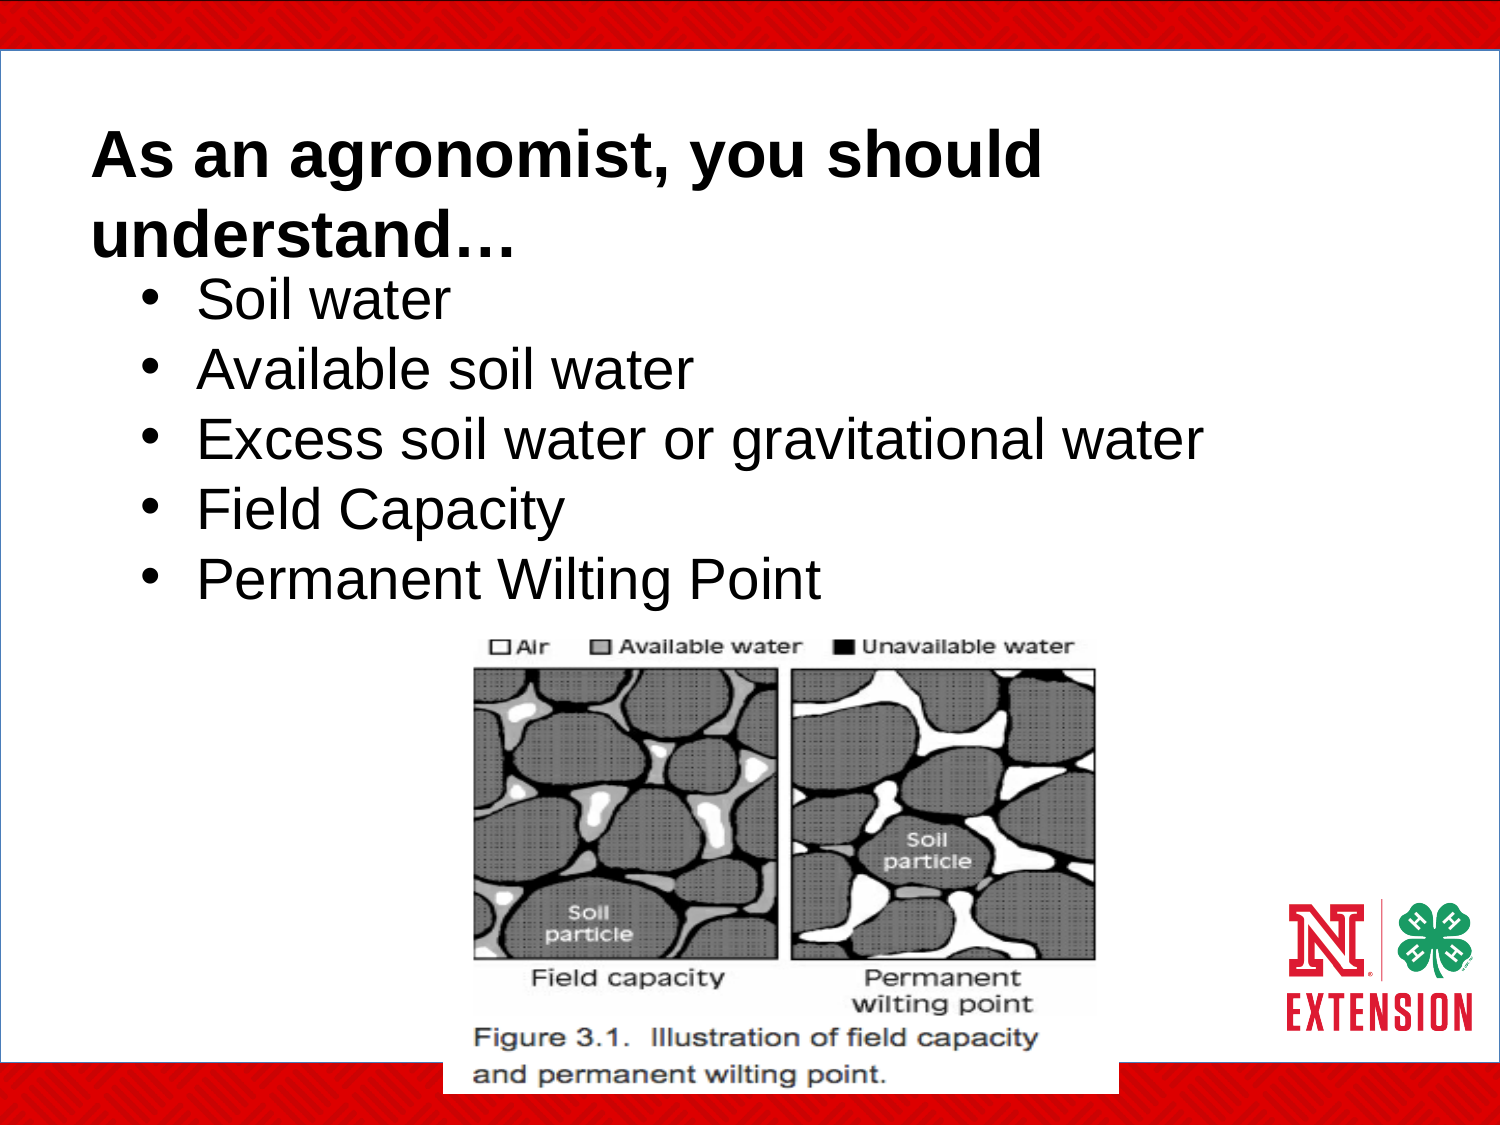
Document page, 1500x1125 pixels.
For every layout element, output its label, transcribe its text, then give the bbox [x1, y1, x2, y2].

picture [1287, 899, 1473, 1031]
picture [0, 628, 1500, 1125]
list Soil water Available soil water Excess soil water or gravitational water Field Capacity Permanent Wilting Point [125, 245, 1363, 1013]
picture [0, 0, 1500, 49]
title As an agronomist, you should understand… [75, 95, 1425, 284]
